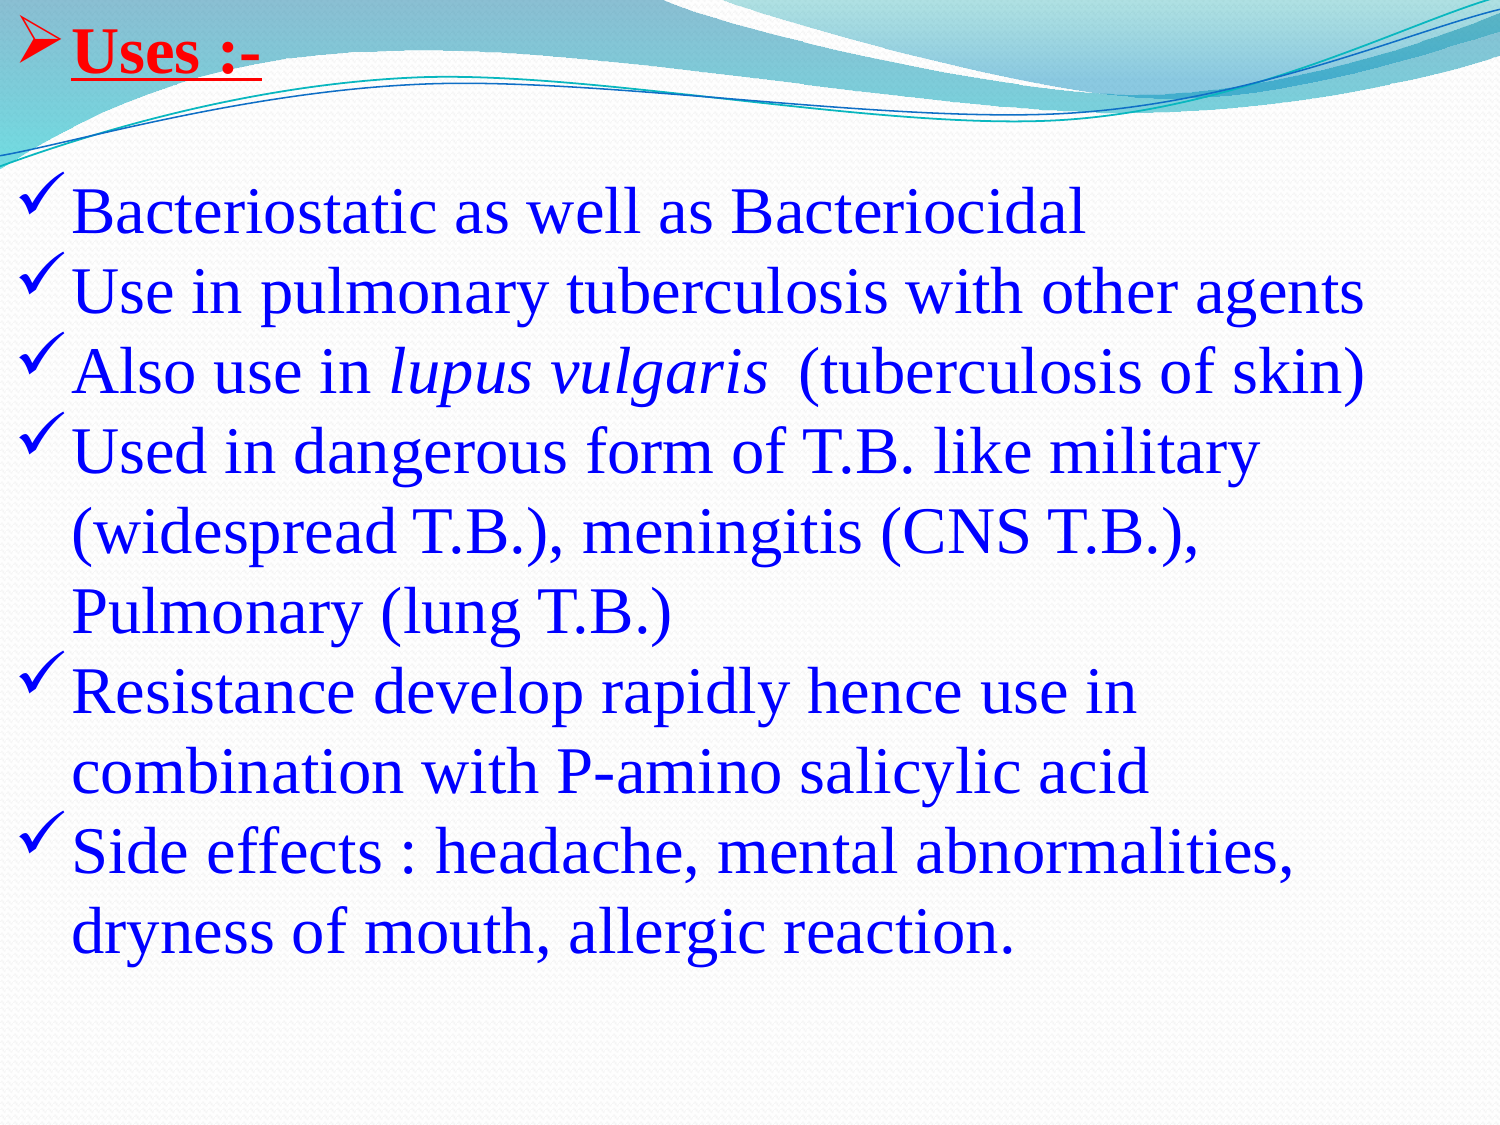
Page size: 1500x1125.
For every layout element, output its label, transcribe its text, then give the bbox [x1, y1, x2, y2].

text_box Uses :- Bacteriostatic as well as Bacteriocidal Use in pulmonary tuberculosis with other agents Also use in lupus vulgaris (tuberculosis of skin) Used in dangerous form of T.B. like military (widespread T.B.), meningitis (CNS T.B.), Pulmonary (lung T.B.) Resistance develop rapidly hence use in combination with P-amino salicylic acid Side effects : headache, mental abnormalities, dryness of mouth, allergic reaction. [0, 0, 1500, 975]
